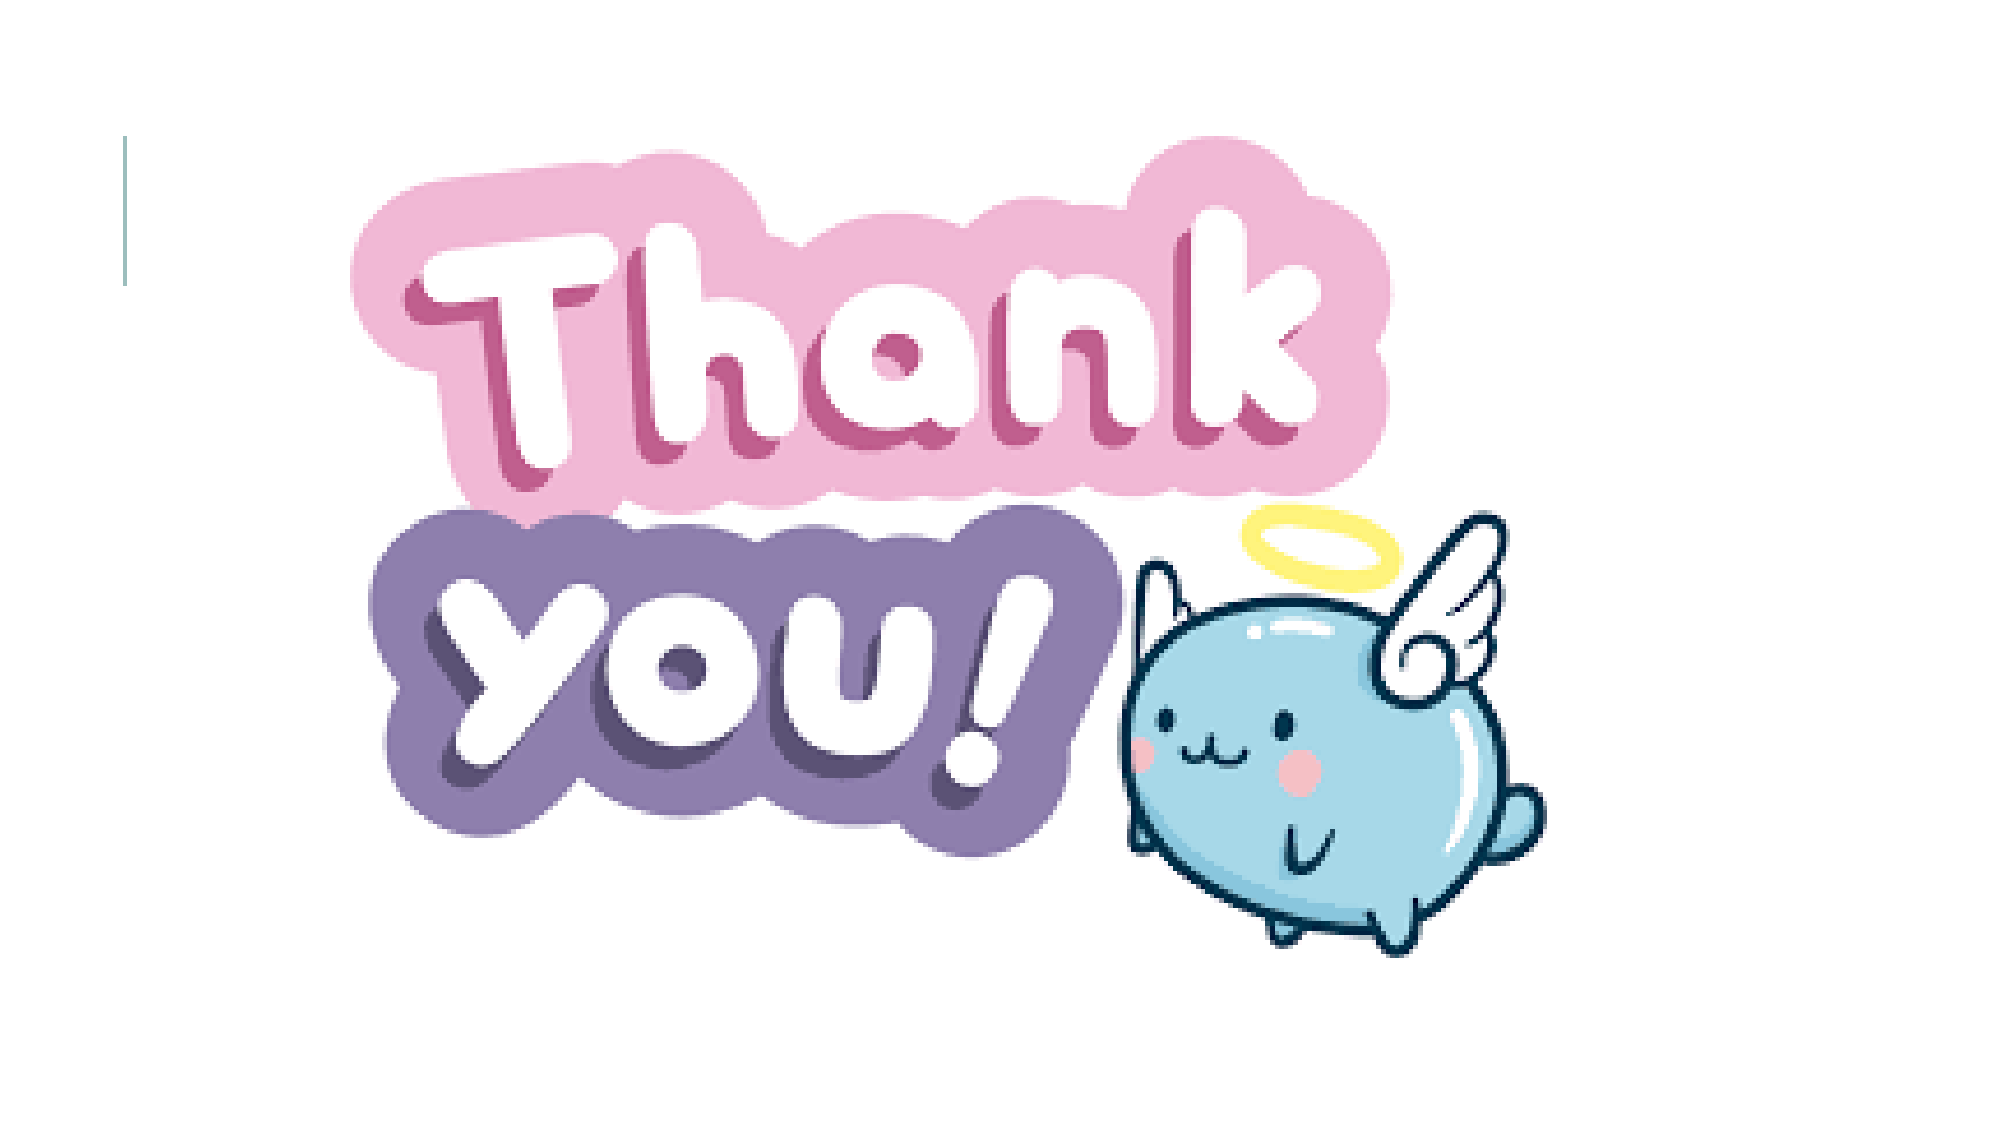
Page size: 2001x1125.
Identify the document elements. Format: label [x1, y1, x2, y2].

picture [327, 112, 1571, 982]
